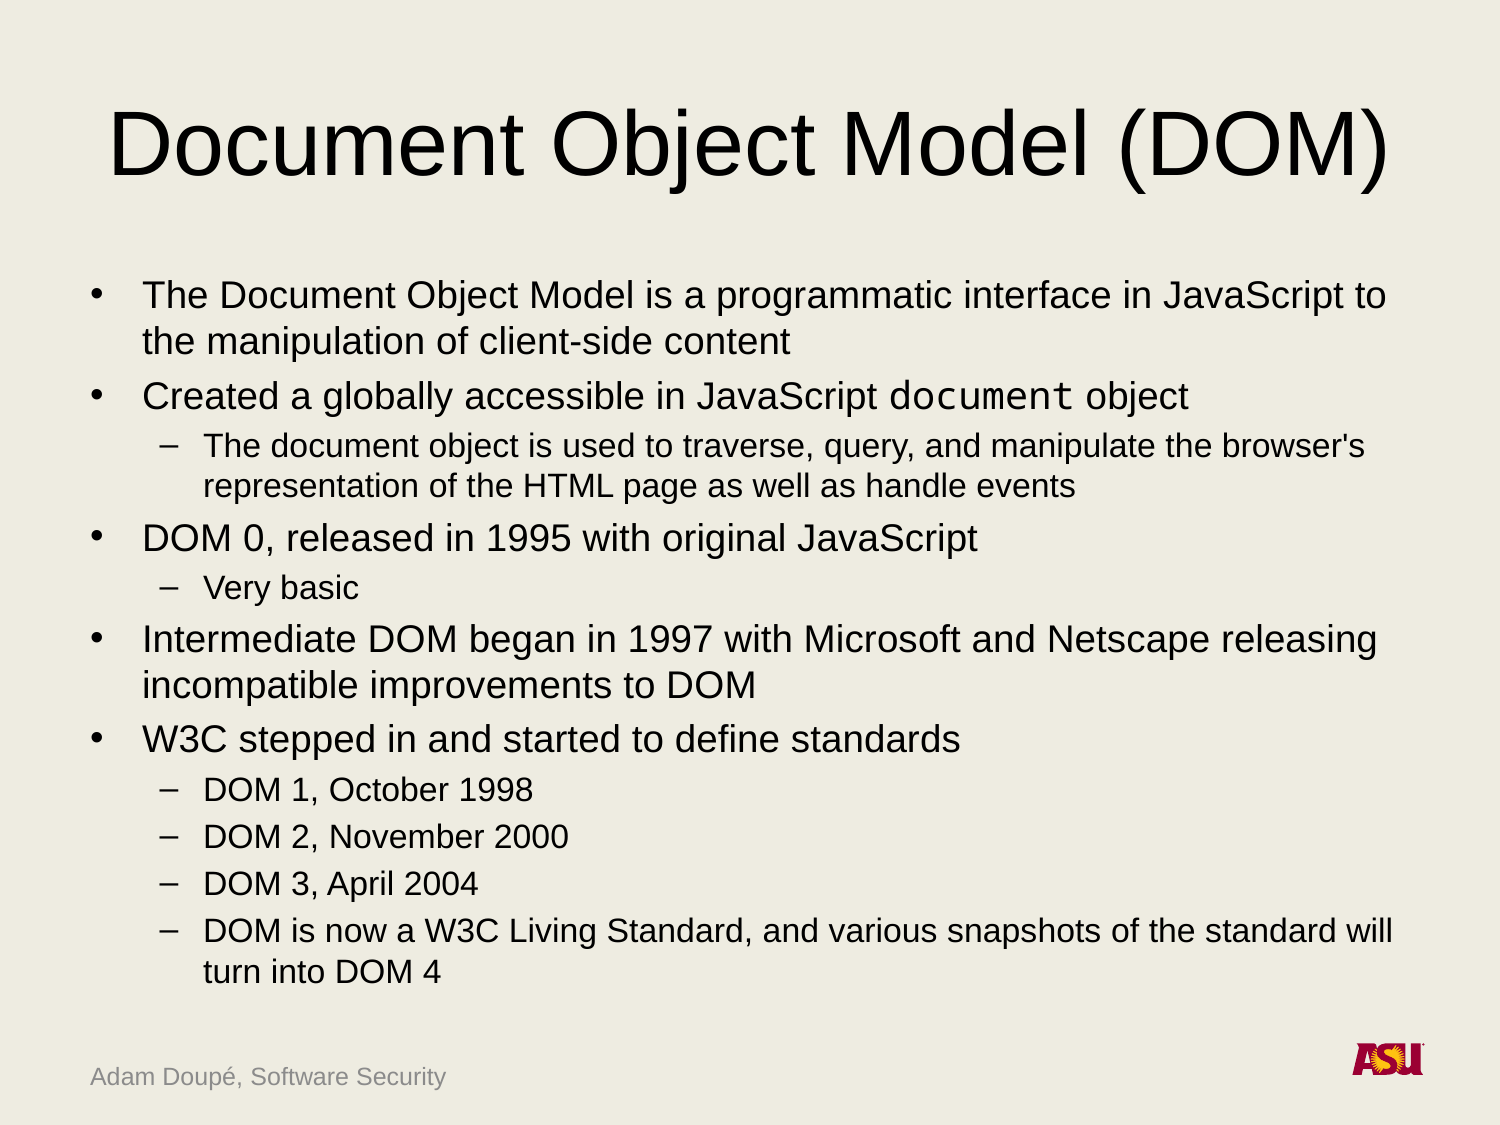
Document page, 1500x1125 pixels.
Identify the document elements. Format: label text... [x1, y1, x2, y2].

title Document Object Model (DOM) [75, 45, 1425, 233]
list The Document Object Model is a programmatic interface in JavaScript to the manipulation of client-side content Created a globally accessible in JavaScript document object The document object is used to traverse, query, and manipulate the browser's representation of the HTML page as well as handle events DOM 0, released in 1995 with original JavaScript Very basic Intermediate DOM began in 1997 with Microsoft and Netscape releasing incompatible improvements to DOM W3C stepped in and started to define standards DOM 1, October 1998 DOM 2, November 2000 DOM 3, April 2004 DOM is now a W3C Living Standard, and various snapshots of the standard will turn into DOM 4 [75, 262, 1425, 1005]
